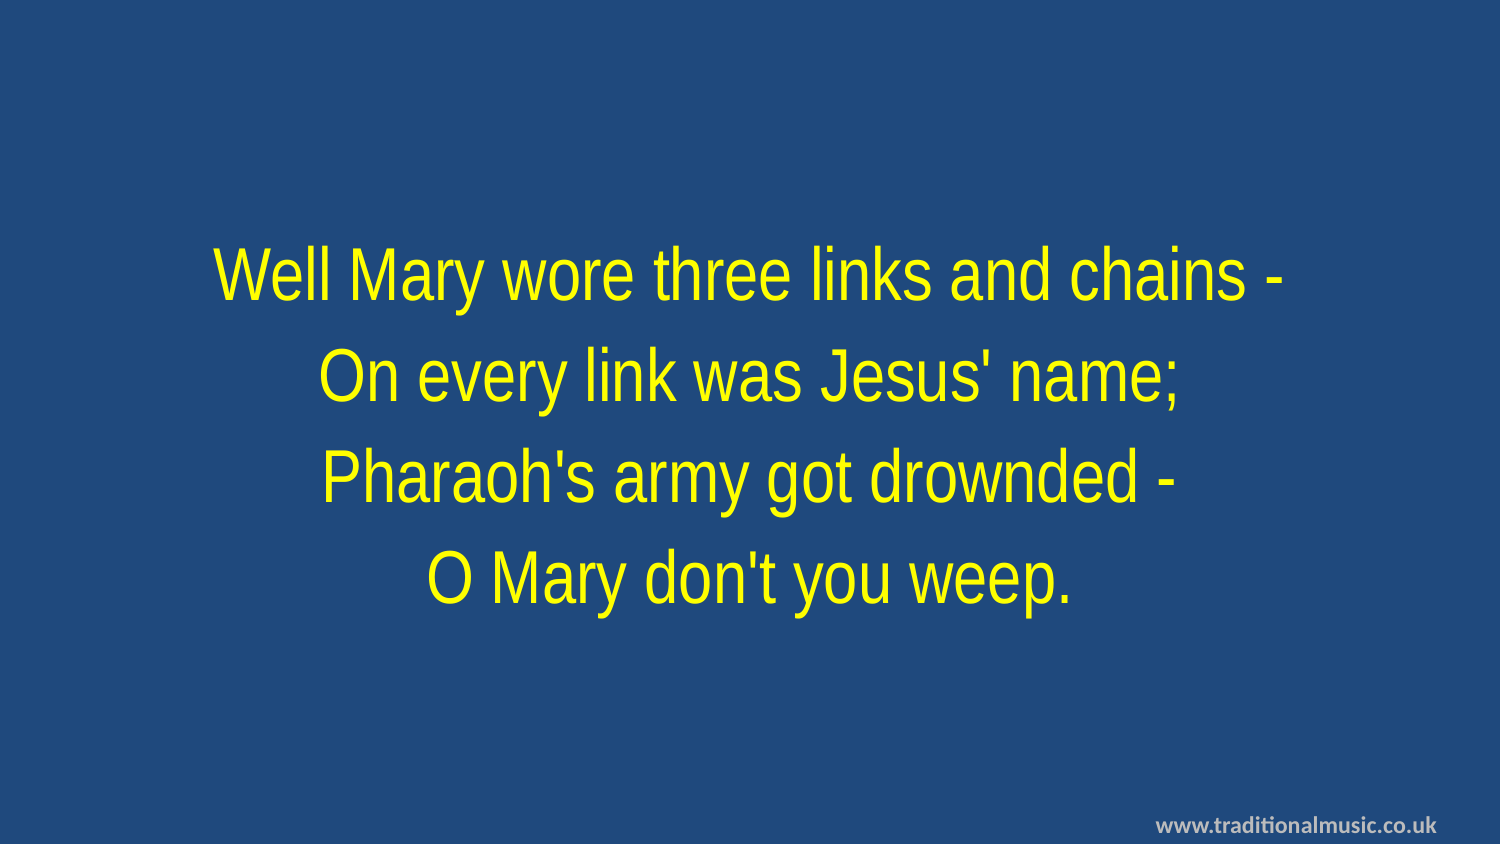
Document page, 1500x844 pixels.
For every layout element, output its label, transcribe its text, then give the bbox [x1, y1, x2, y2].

list Well Mary wore three links and chains - On every link was Jesus' name; Pharaoh's army got drownded - O Mary don't you weep. [0, 0, 1500, 844]
